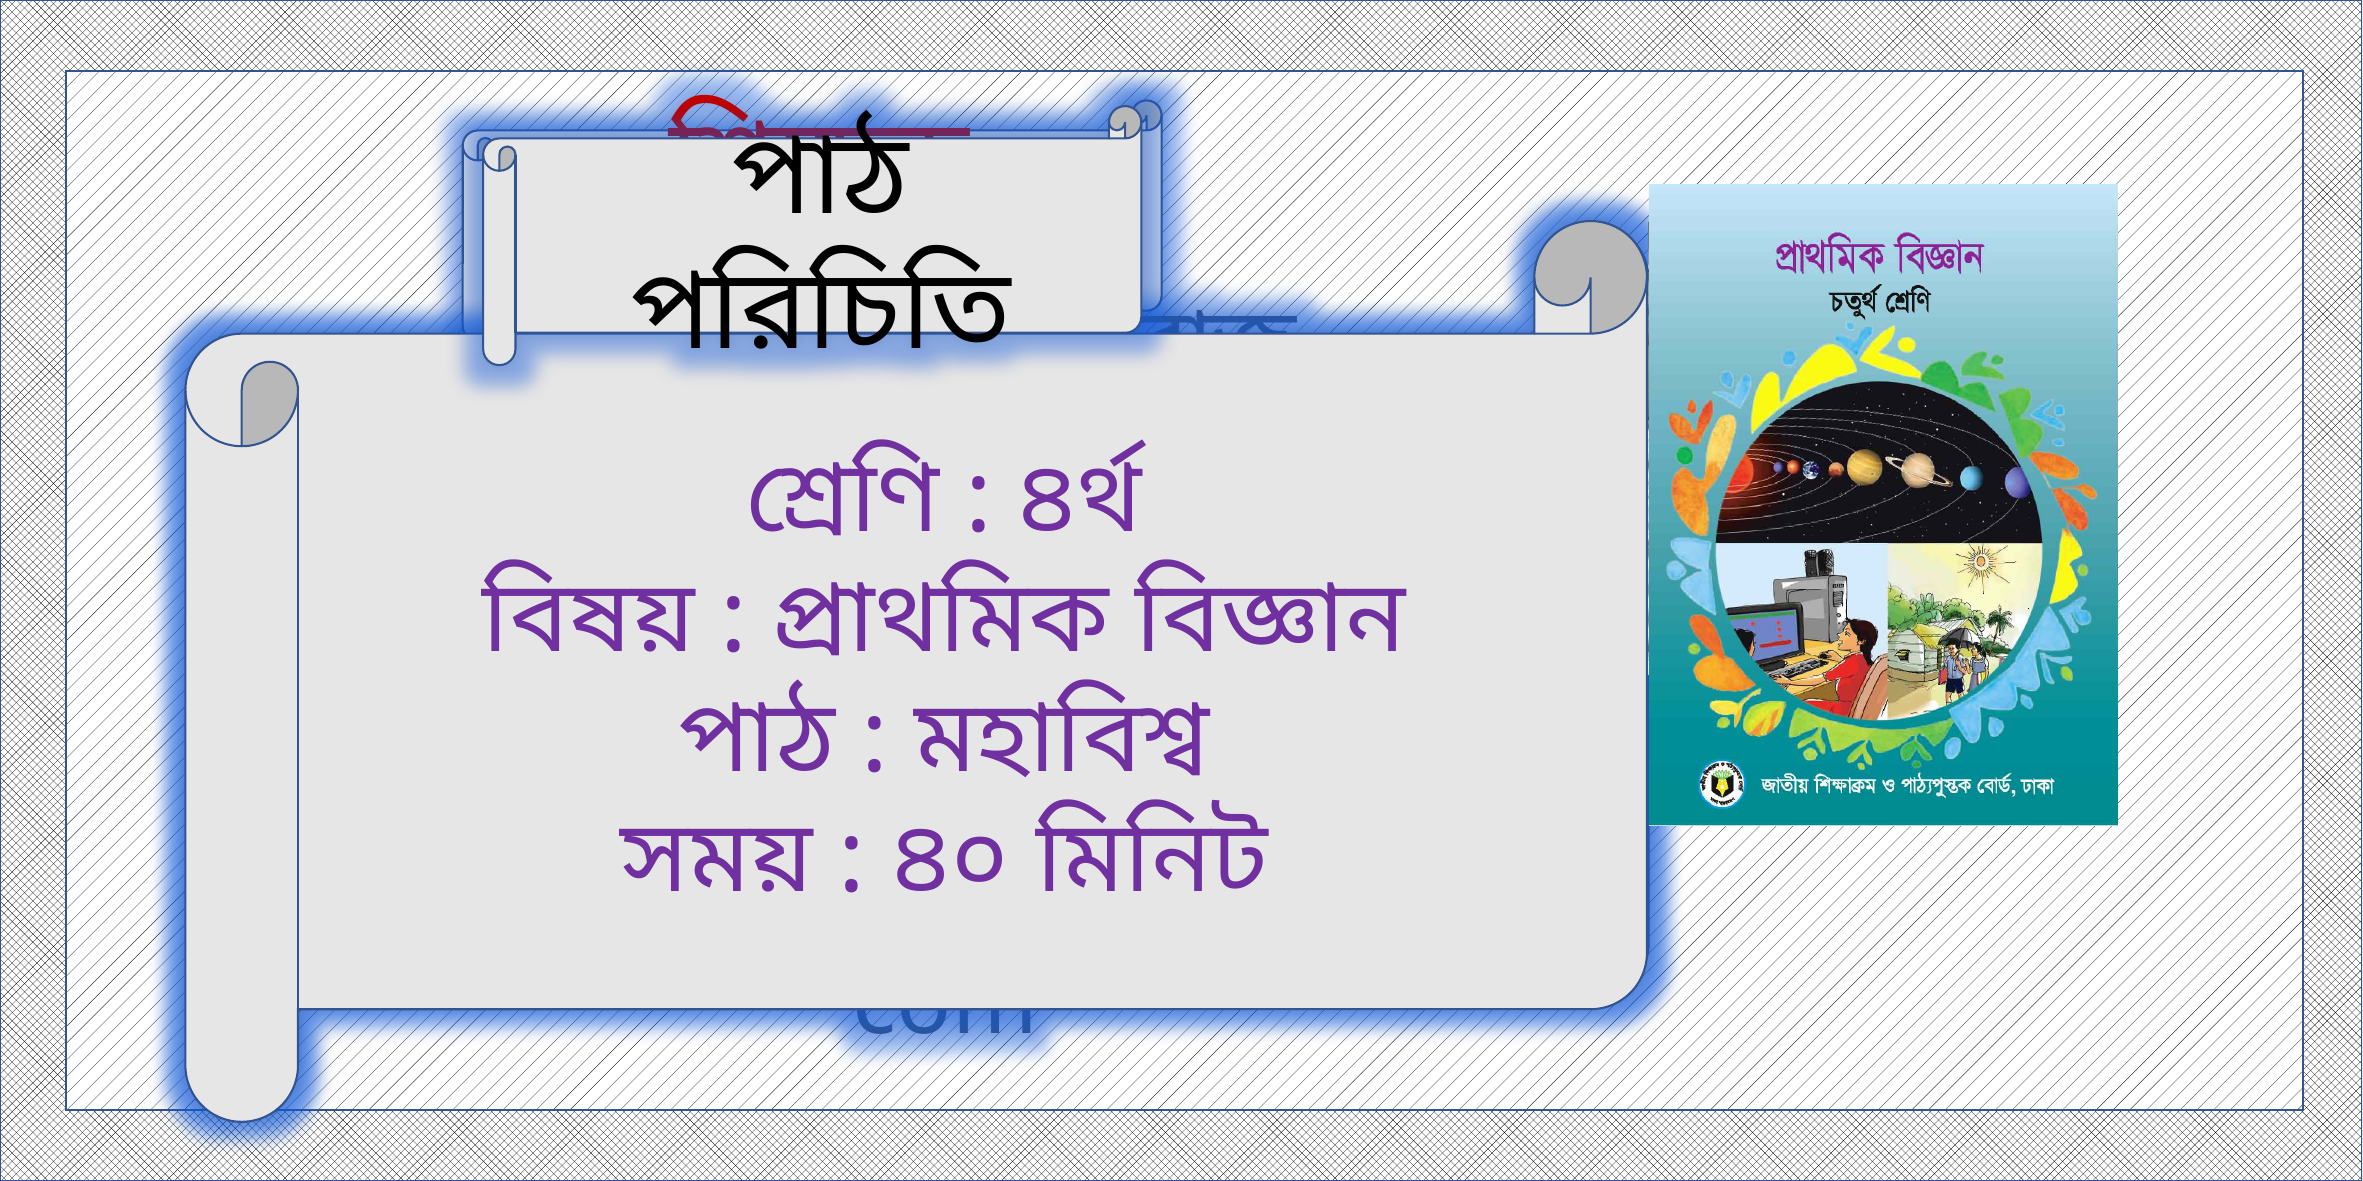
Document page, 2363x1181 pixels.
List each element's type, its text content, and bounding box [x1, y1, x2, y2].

text_box শ্রেণি : ৪র্থ বিষয় : প্রাথমিক বিজ্ঞান পাঠ : মহাবিশ্ব সময় : ৪০ মিনিট [184, 220, 1648, 1123]
text_box পাঠ পরিচিতি [482, 105, 1143, 367]
picture [1648, 184, 2118, 826]
text_box [65, 70, 1117, 1111]
text_box [324, 70, 2304, 1111]
text_box [0, 0, 2363, 1181]
